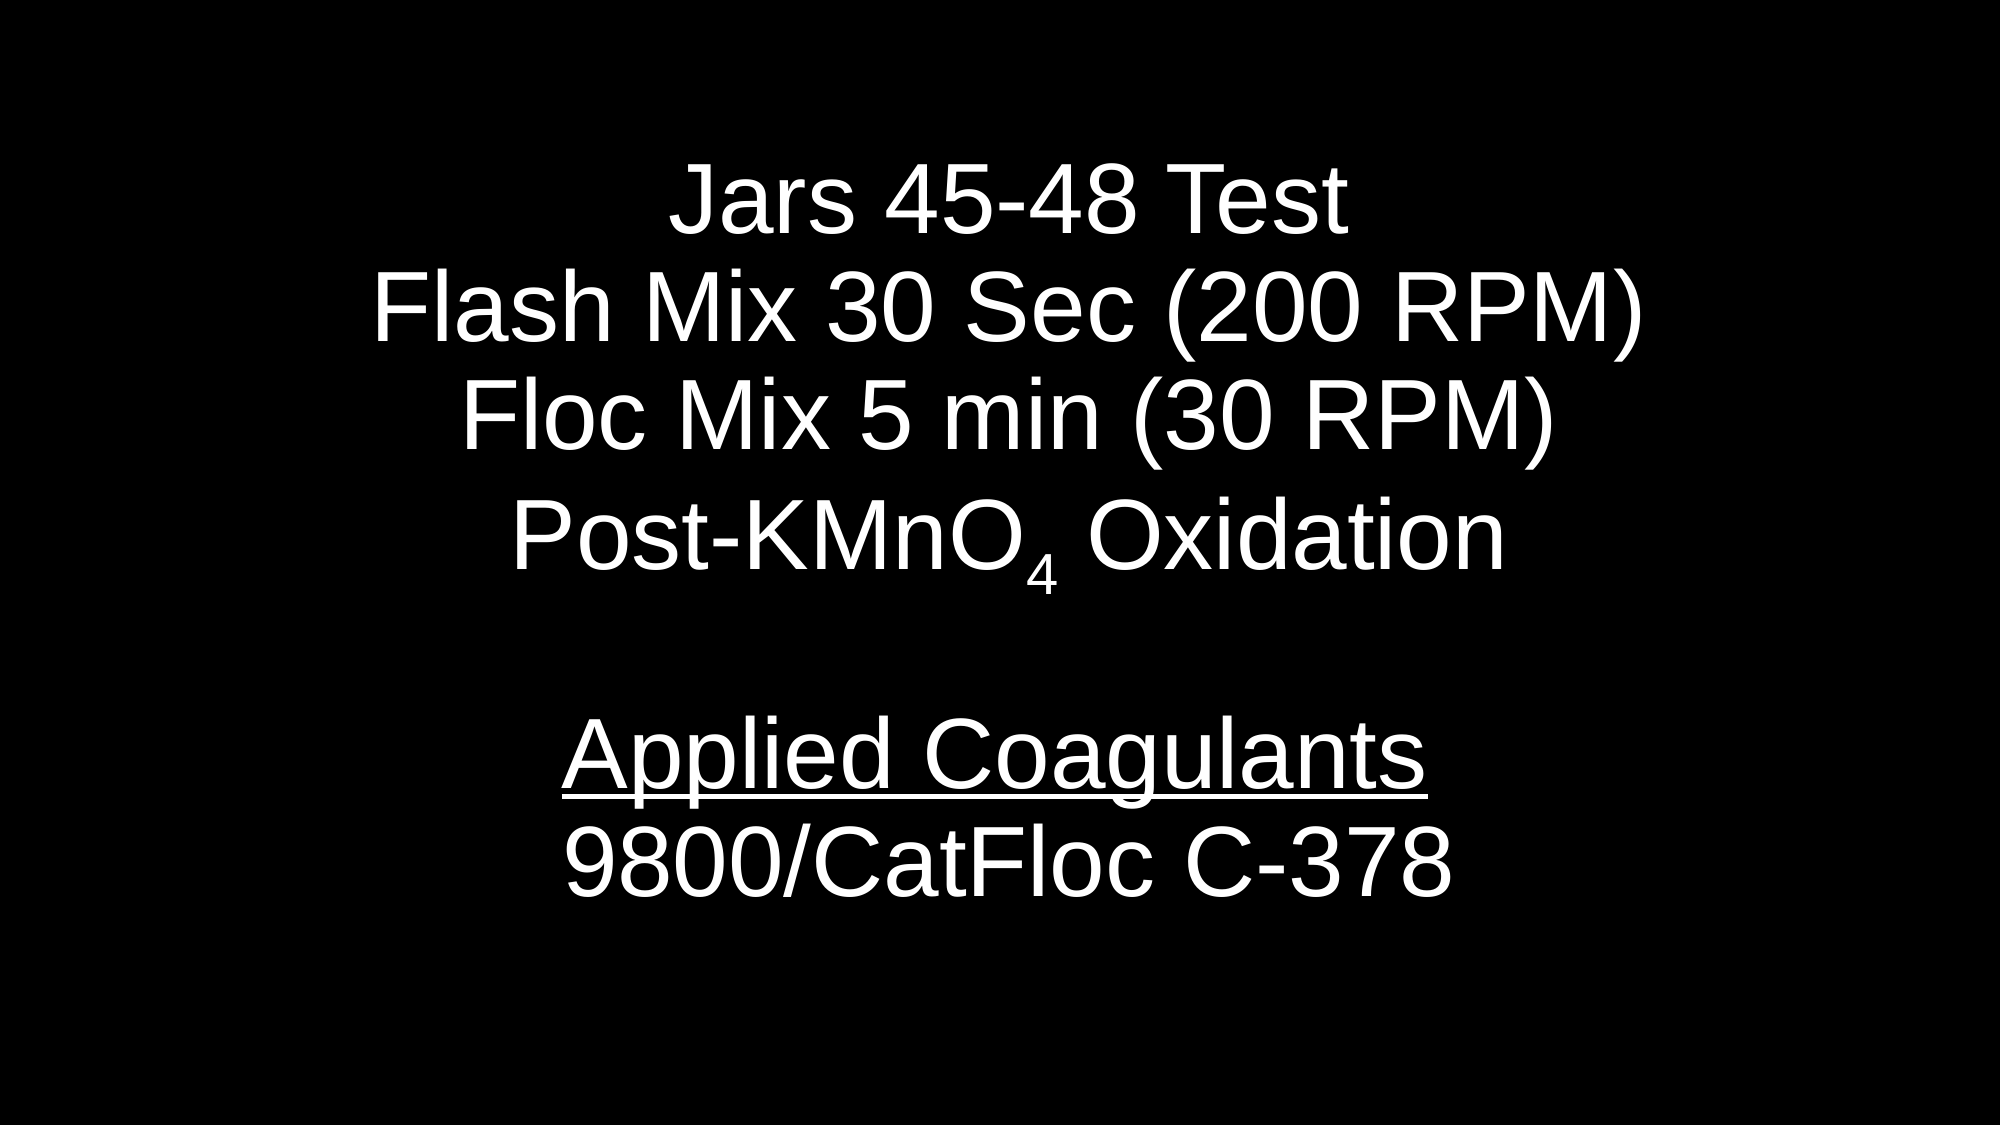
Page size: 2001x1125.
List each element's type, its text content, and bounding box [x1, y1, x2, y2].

title Jars 45-48 Test Flash Mix 30 Sec (200 RPM) Floc Mix 5 min (30 RPM) Post-KMnO4 Oxidation Applied Coagulants 9800/CatFloc C-378 [168, 43, 1850, 1046]
